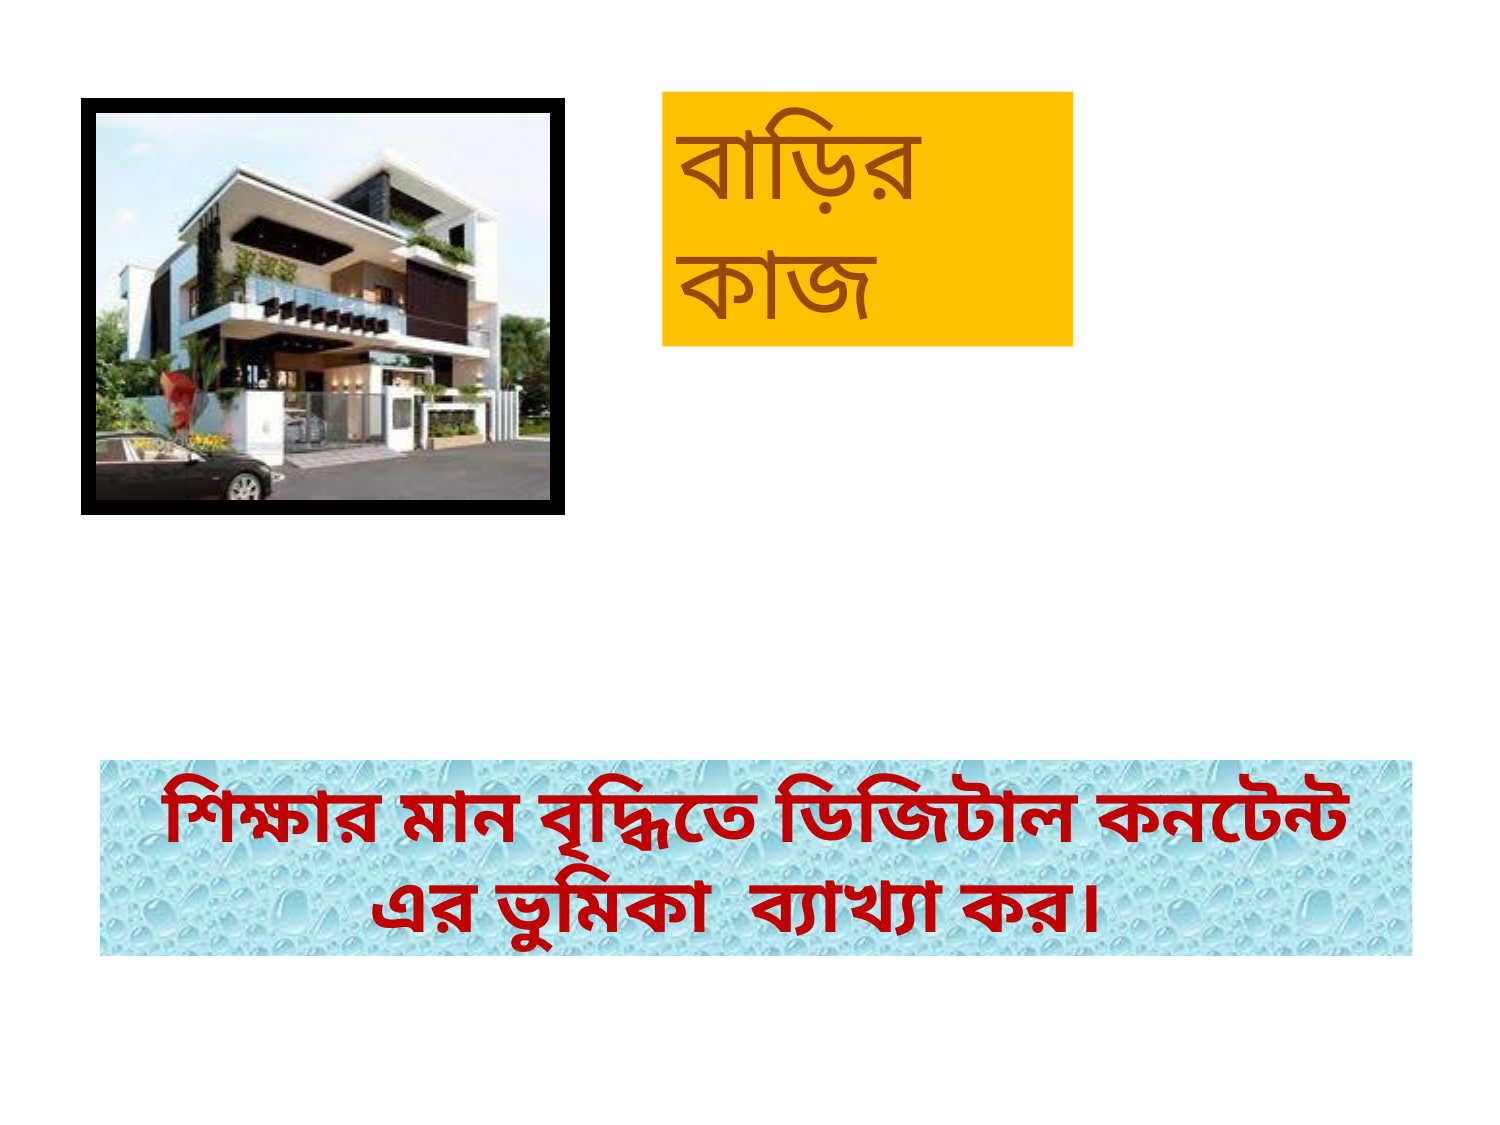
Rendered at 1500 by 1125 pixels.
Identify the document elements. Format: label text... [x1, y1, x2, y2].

picture [95, 112, 551, 501]
text_box বাড়ির কাজ [662, 91, 1073, 347]
text_box শিক্ষার মান বৃদ্ধিতে ডিজিটাল কনটেন্ট এর ভুমিকা ব্যাখ্যা কর। [99, 760, 1413, 956]
